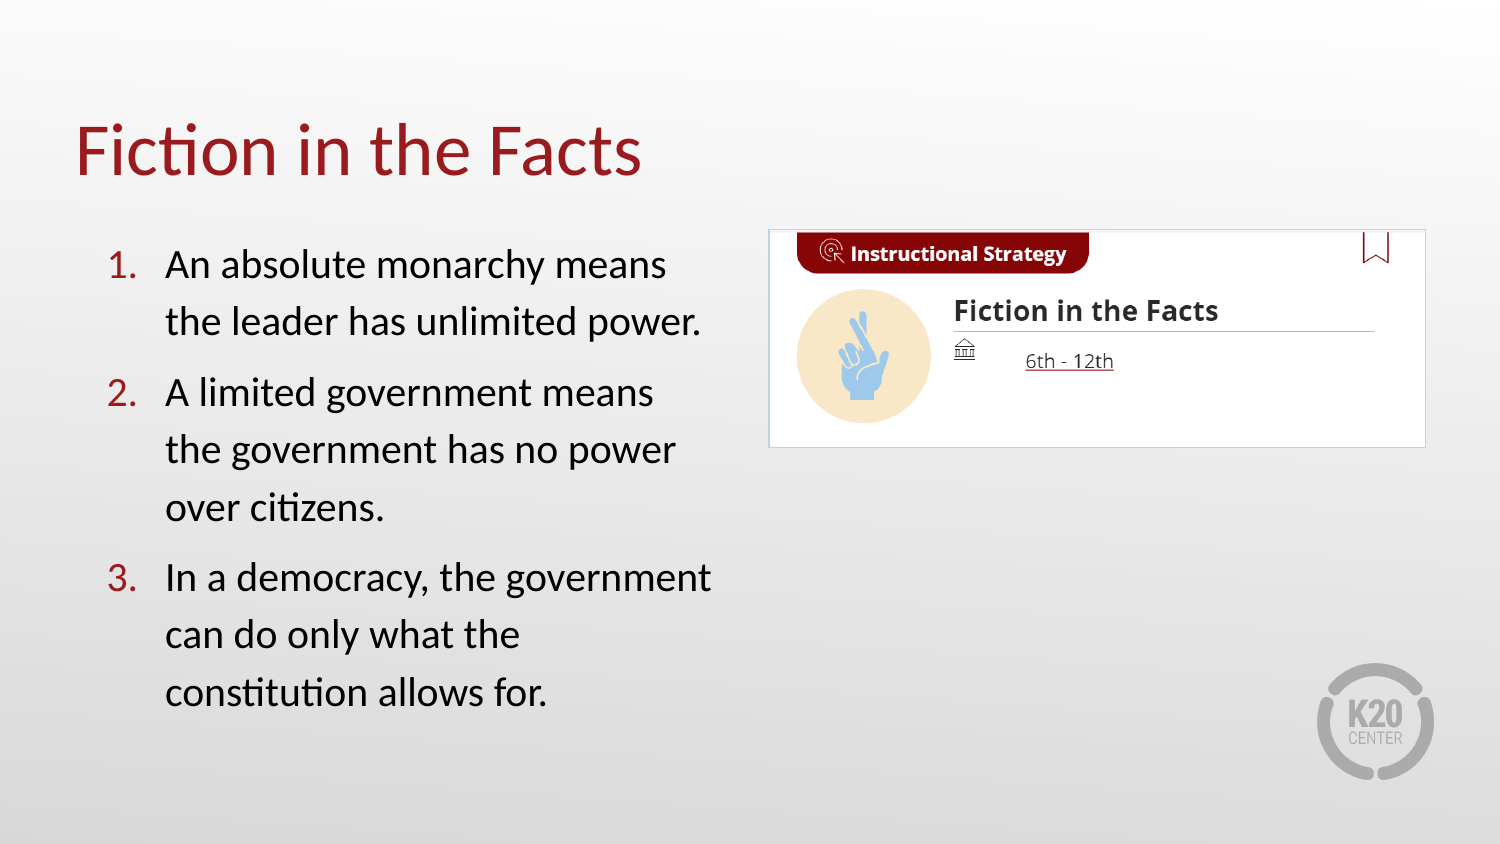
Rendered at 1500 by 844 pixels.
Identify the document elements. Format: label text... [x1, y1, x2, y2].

picture [1300, 646, 1451, 797]
list An absolute monarchy means the leader has unlimited power. A limited government means the government has no power over citizens. In a democracy, the government can do only what the constitution allows for. [75, 214, 731, 808]
title Fiction in the Facts [75, 50, 1425, 191]
picture [769, 230, 1426, 448]
